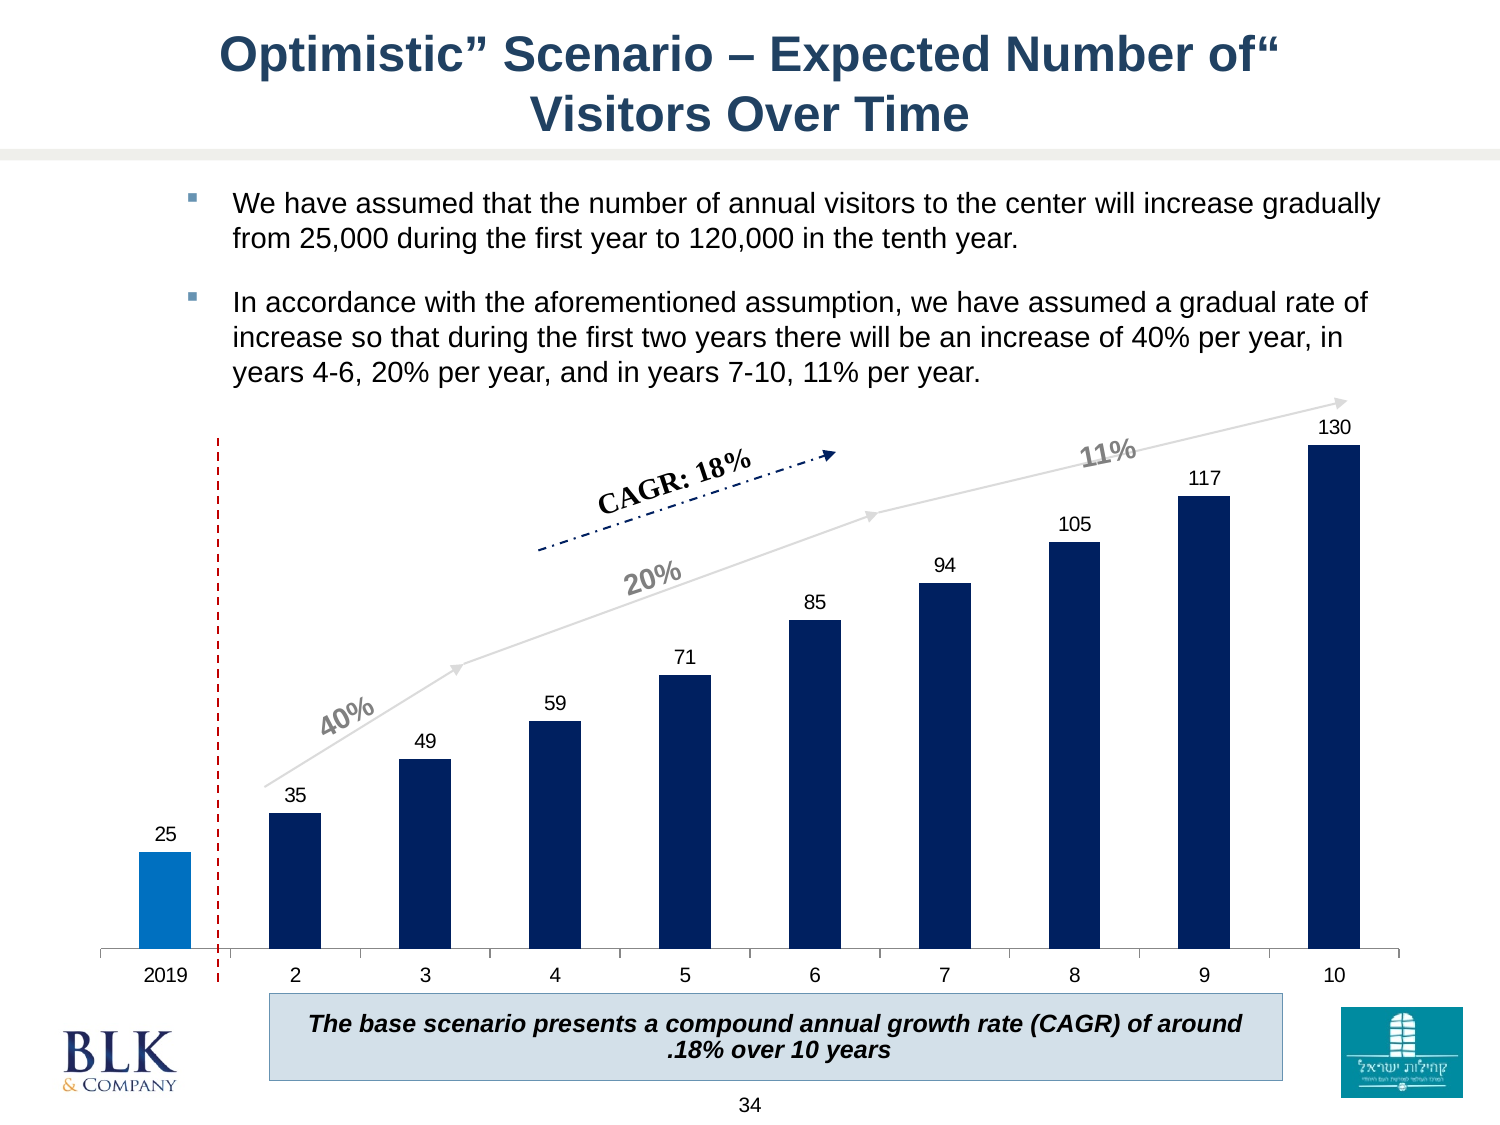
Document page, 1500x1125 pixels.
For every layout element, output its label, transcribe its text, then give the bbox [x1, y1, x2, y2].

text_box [538, 451, 837, 510]
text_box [878, 400, 1348, 513]
text_box “Optimistic” Scenario – Expected Number of Visitors Over Time [139, 19, 1361, 143]
text_box We have assumed that the number of annual visitors to the center will increase gradually from 25,000 during the first year to 120,000 in the tenth year. In accordance with the aforementioned assumption, we have assumed a gradual rate of increase so that during the first two years there will be an increase of 40% per year, in years 4-6, 20% per year, and in years 7-10, 11% per year. [171, 176, 1399, 381]
text_box The base scenario presents a compound annual growth rate (CAGR) of around 18% over 10 years. [269, 1007, 1283, 1081]
chart [77, 382, 1423, 999]
picture [52, 1023, 187, 1098]
slide_number 34 [699, 1084, 800, 1125]
picture [1341, 1007, 1463, 1098]
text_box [463, 512, 879, 665]
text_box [264, 663, 464, 788]
